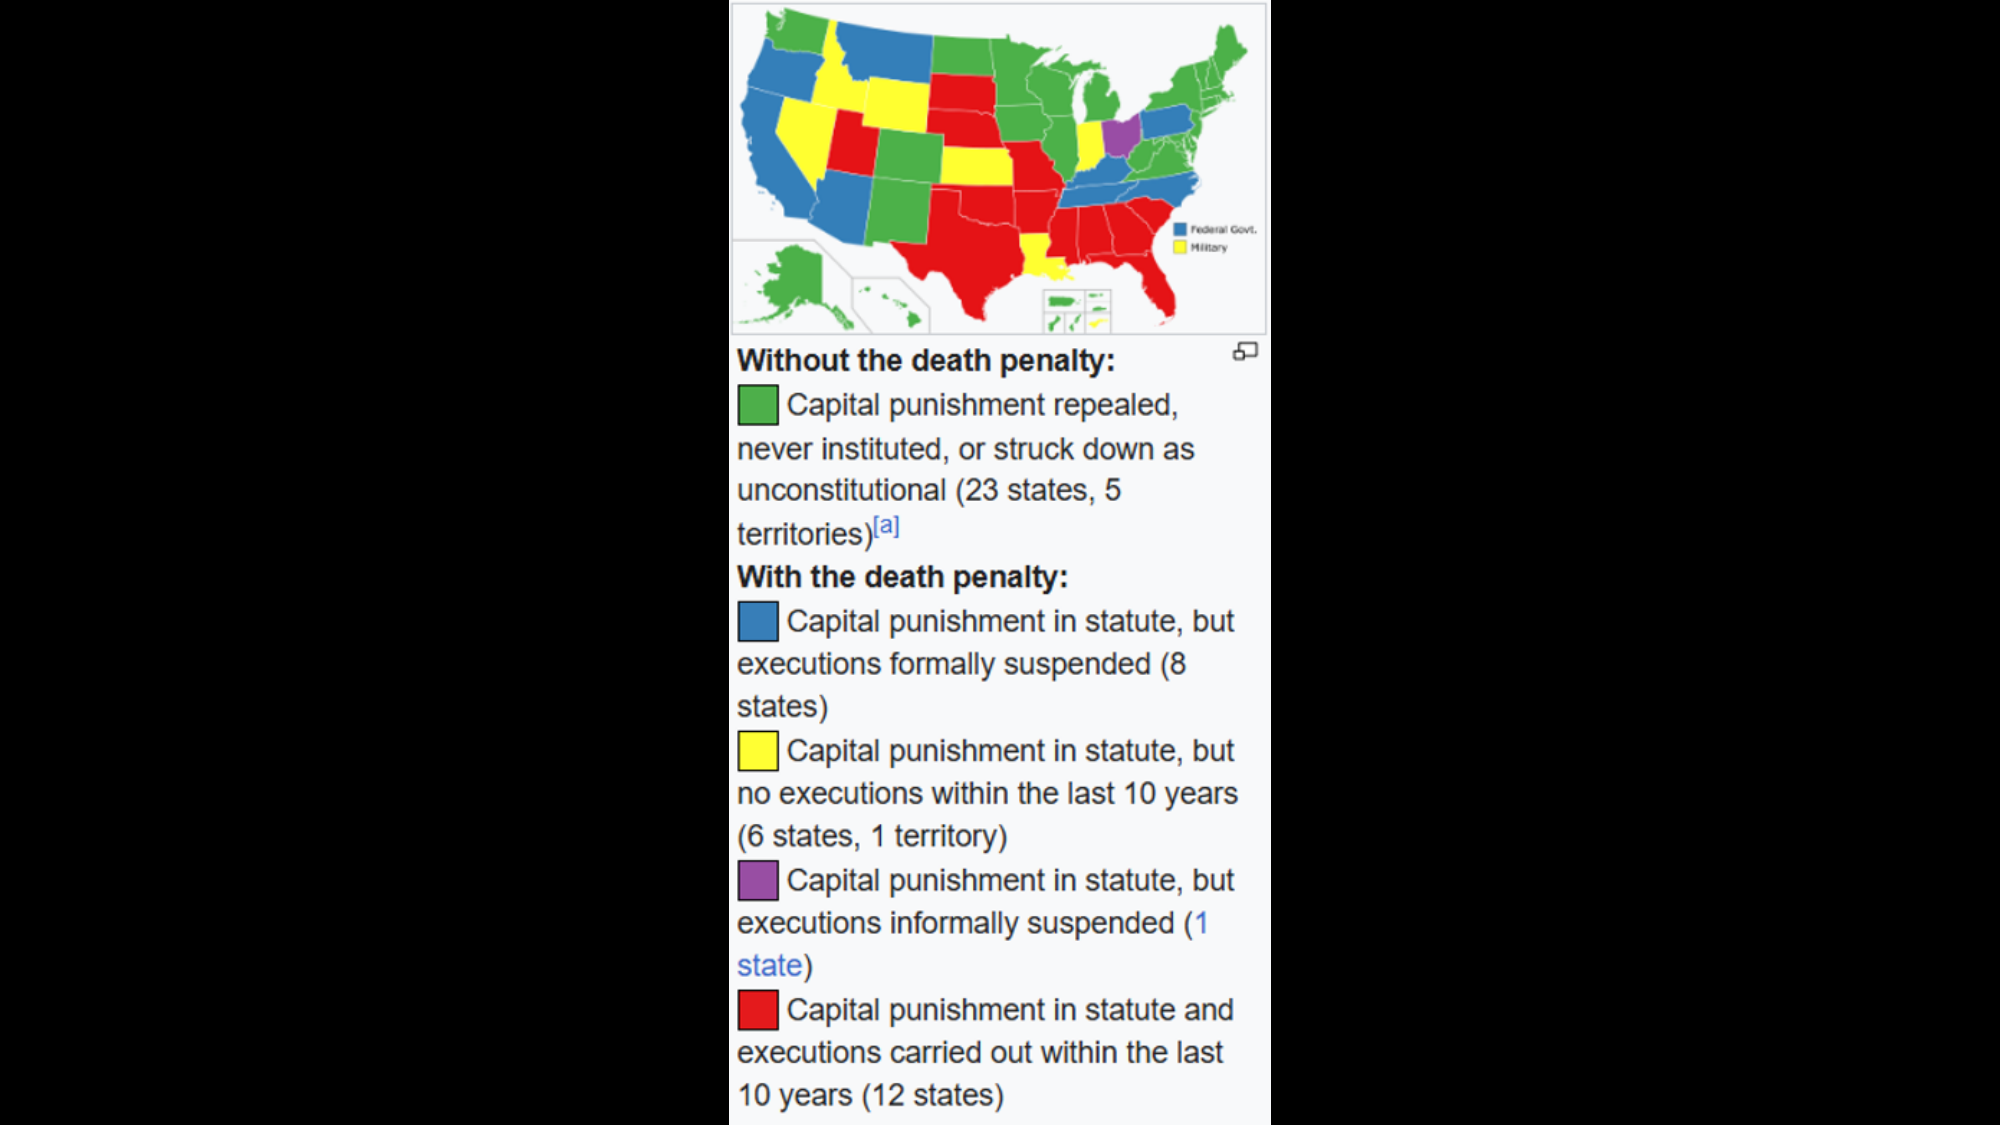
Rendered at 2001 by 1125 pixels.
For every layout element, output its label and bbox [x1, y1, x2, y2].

picture [729, 0, 1271, 1125]
